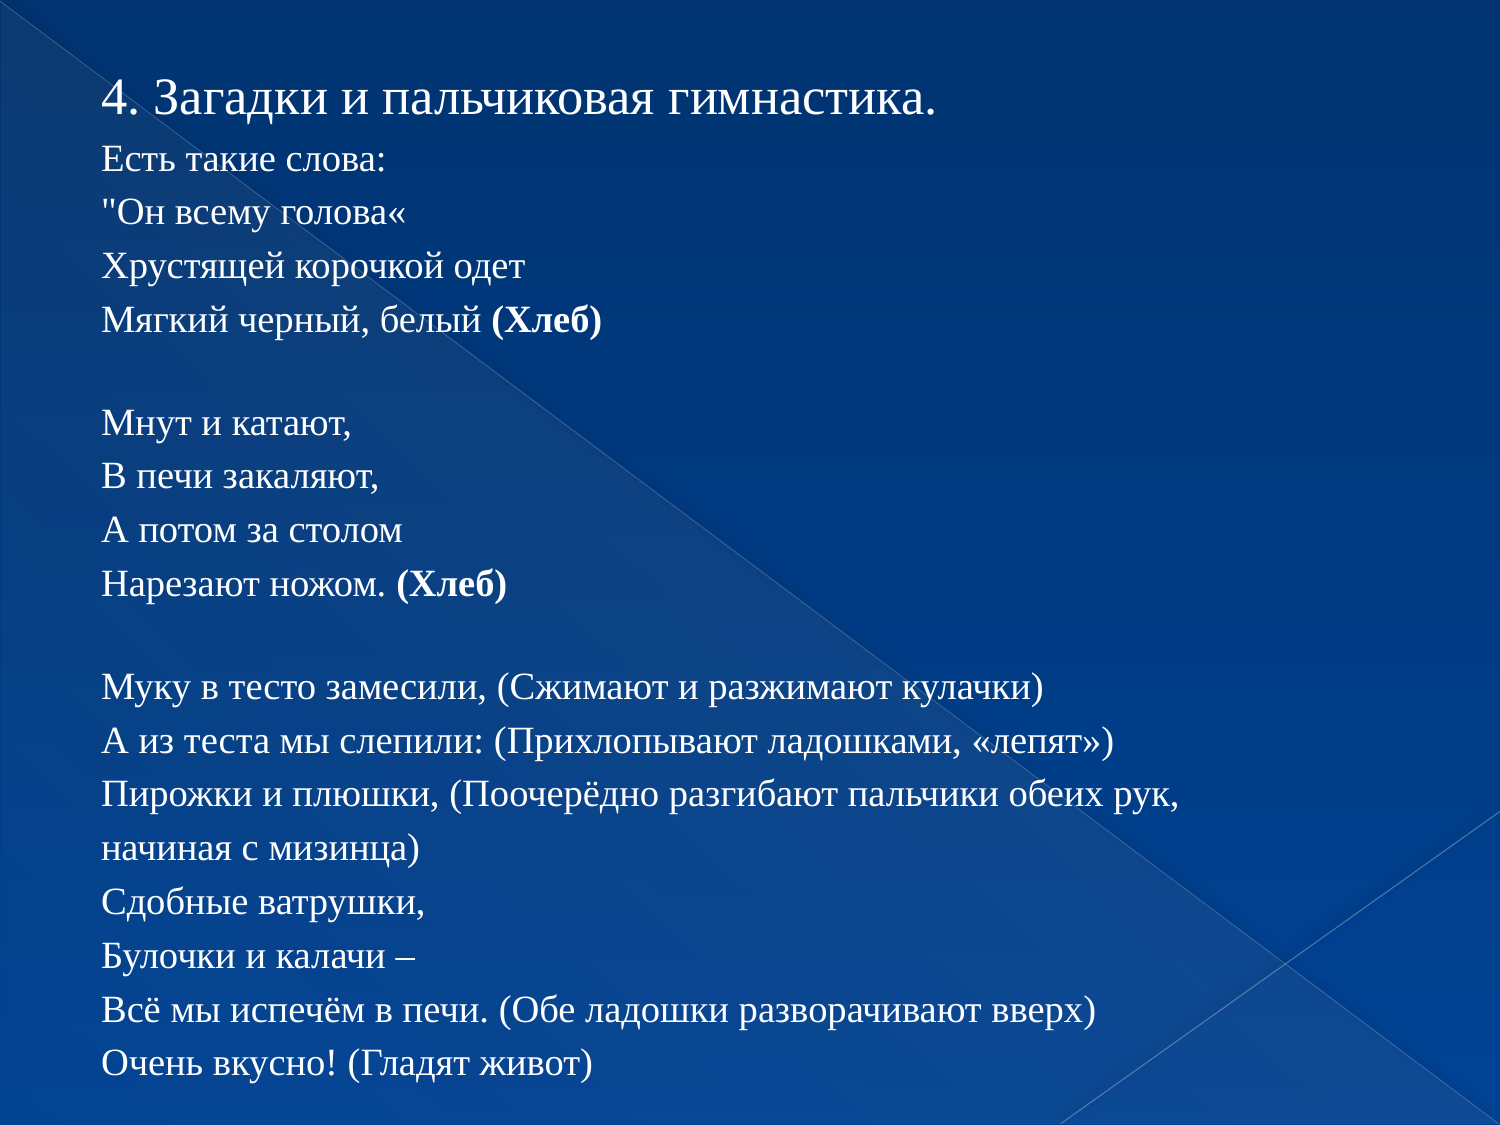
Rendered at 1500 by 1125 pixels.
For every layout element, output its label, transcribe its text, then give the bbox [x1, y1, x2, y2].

list 4. Загадки и пальчиковая гимнастика. Есть такие слова: "Он всему голова« Хрустящей корочкой одет Мягкий черный, белый (Хлеб) Мнут и катают, В печи закаляют, А потом за столом Нарезают ножом. (Хлеб) Муку в тесто замесили, (Сжимают и разжимают кулачки) А из теста мы слепили: (Прихлопывают ладошками, «лепят») Пирожки и плюшки, (Поочерёдно разгибают пальчики обеих рук, начиная с мизинца) Сдобные ватрушки, Булочки и калачи – Всё мы испечём в печи. (Обе ладошки разворачивают вверх) Очень вкусно! (Гладят живот) [76, 54, 1436, 1094]
